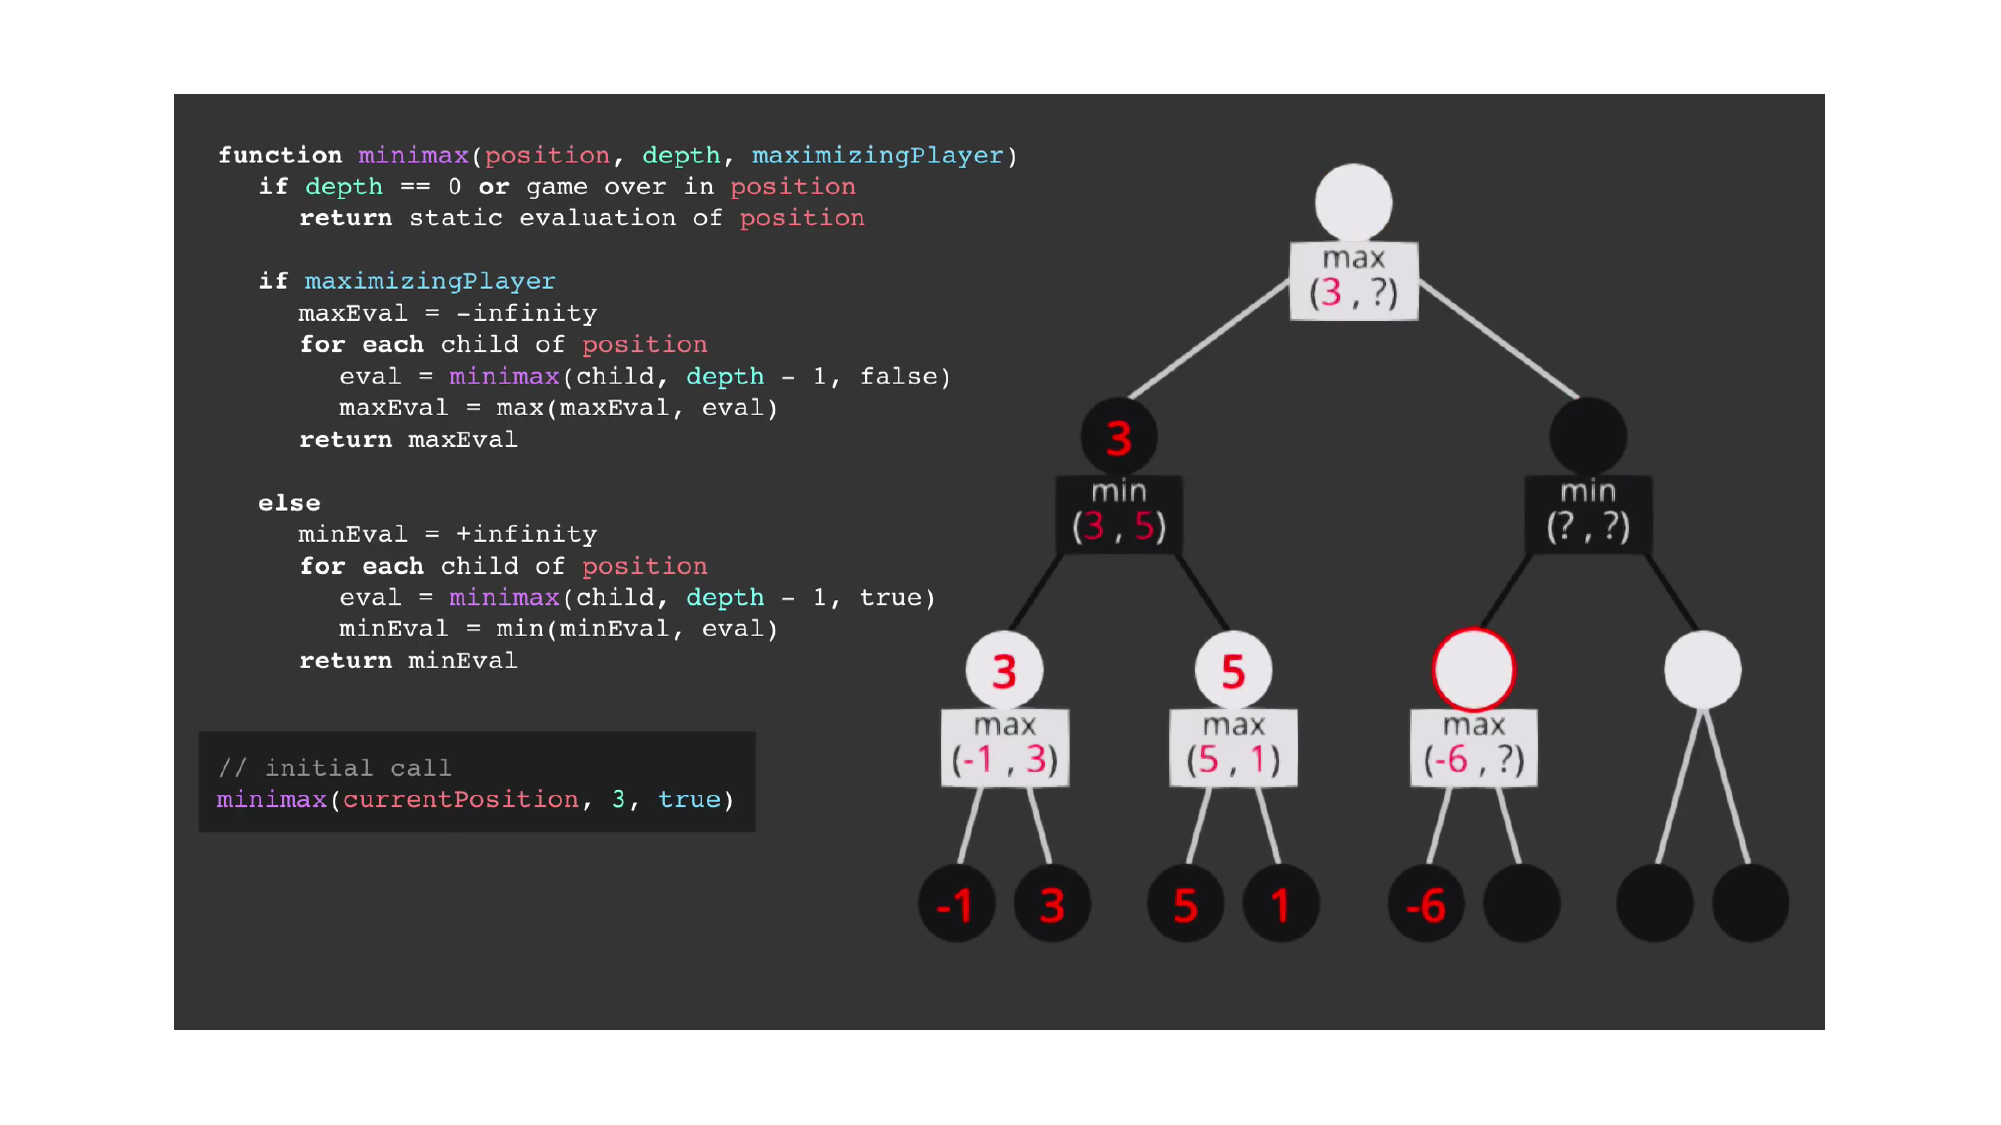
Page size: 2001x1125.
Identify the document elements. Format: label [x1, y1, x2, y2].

picture [174, 94, 1825, 1031]
